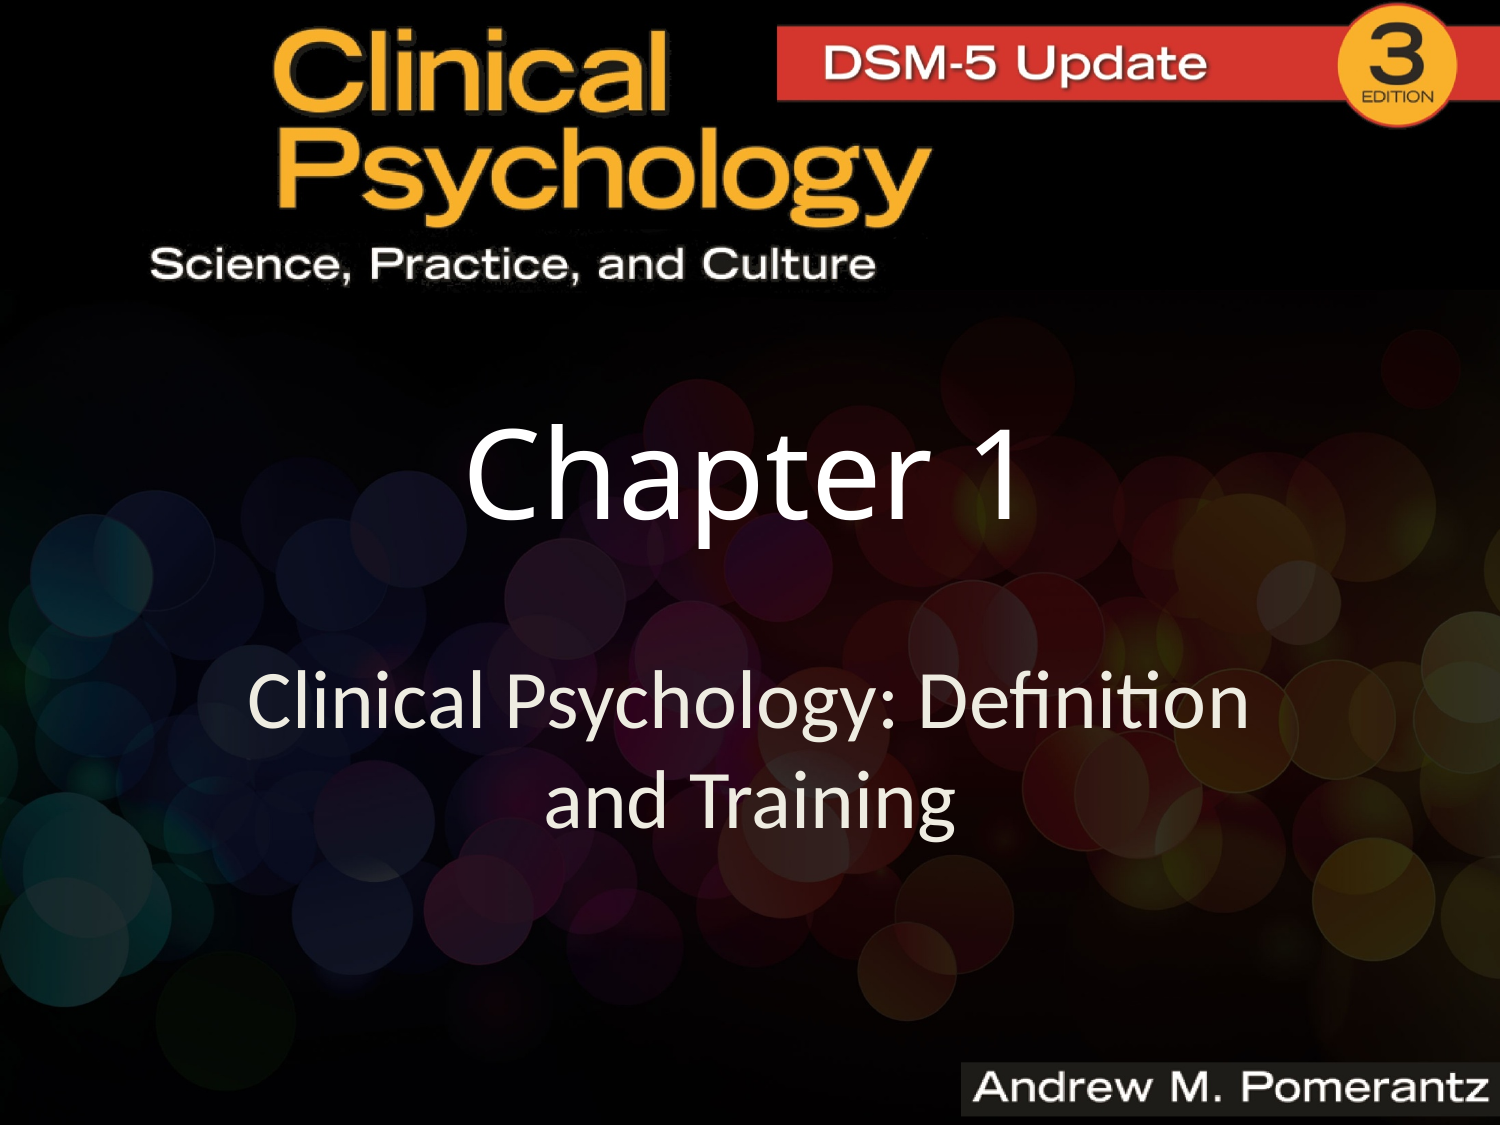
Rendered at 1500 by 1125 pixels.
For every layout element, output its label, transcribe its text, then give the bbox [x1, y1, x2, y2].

subtitle Clinical Psychology: Definition and Training [225, 637, 1275, 925]
picture [0, 0, 1500, 1125]
title Chapter 1 [112, 349, 1388, 591]
